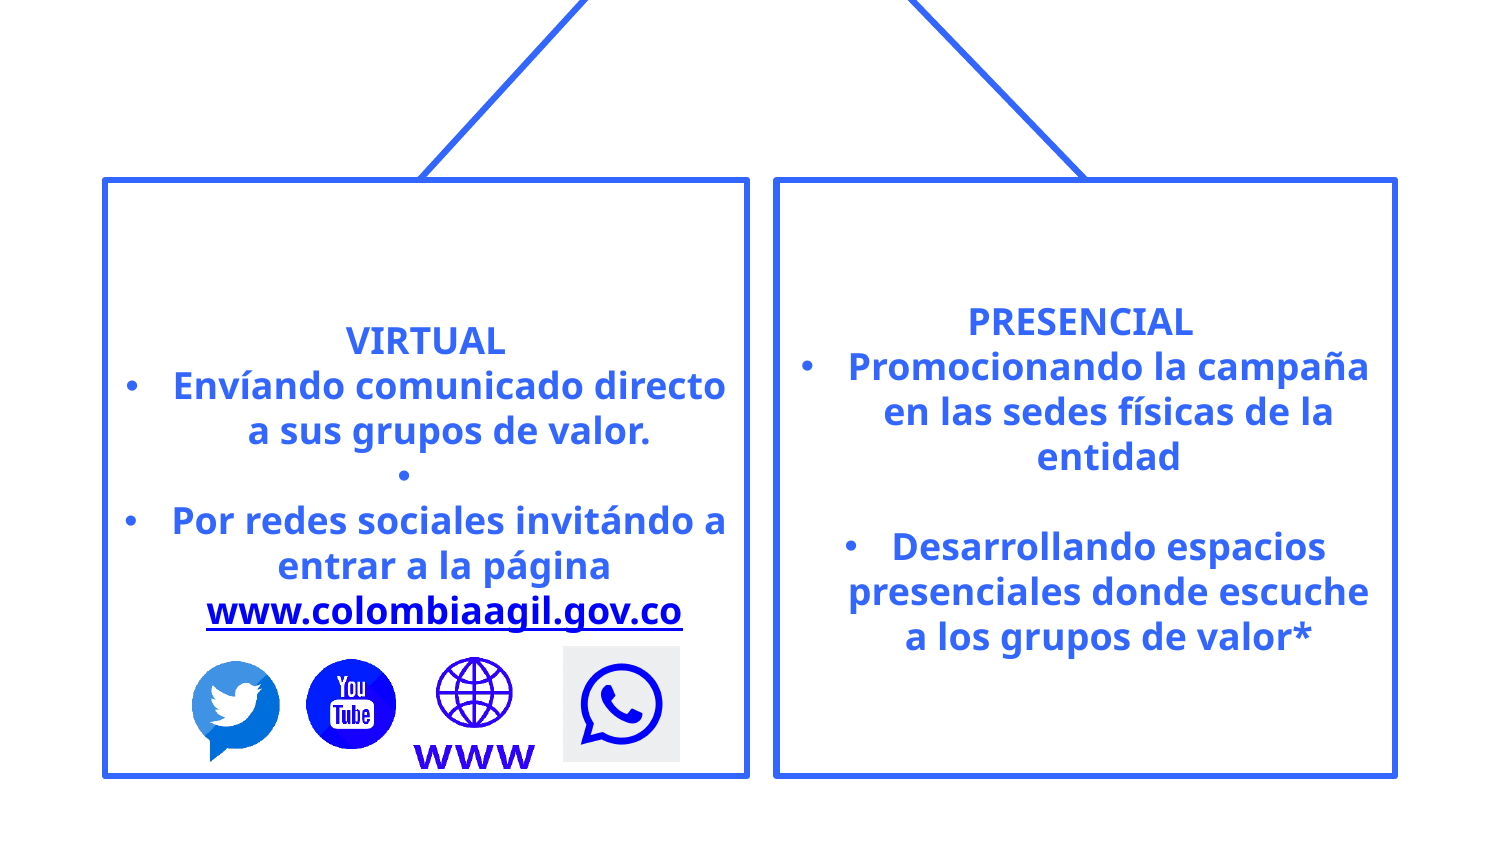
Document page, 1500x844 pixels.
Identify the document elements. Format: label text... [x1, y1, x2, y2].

picture [306, 659, 396, 749]
picture [413, 657, 535, 770]
picture [563, 646, 680, 763]
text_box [418, 0, 741, 181]
text_box VIRTUAL Envíando comunicado directo a sus grupos de valor. Por redes sociales invitándo a entrar a la página www.colombiaagil.gov.co [103, 178, 749, 778]
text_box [746, 0, 1086, 181]
picture [184, 661, 286, 763]
text_box PRESENCIAL Promocionando la campaña en las sedes físicas de la entidad Desarrollando espacios presenciales donde escuche a los grupos de valor* [774, 178, 1397, 778]
